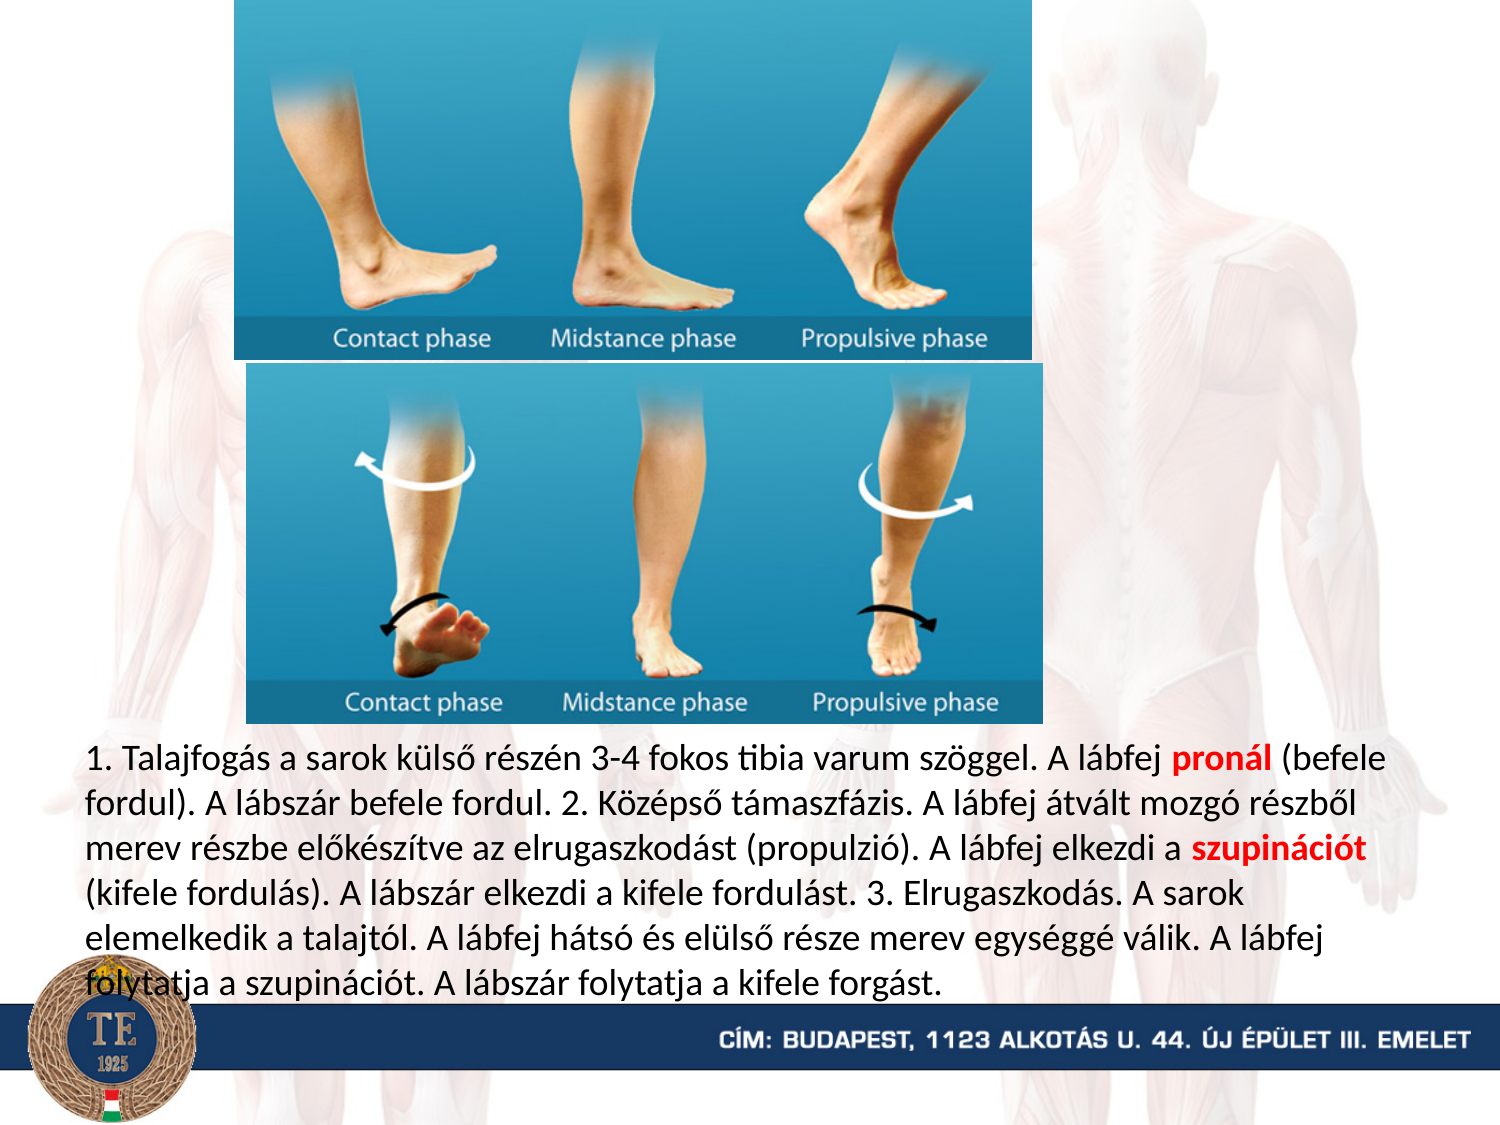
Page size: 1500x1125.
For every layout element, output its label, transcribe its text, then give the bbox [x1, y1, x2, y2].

text_box 1. Talajfogás a sarok külső részén 3-4 fokos tibia varum szöggel. A lábfej pronál (befele fordul). A lábszár befele fordul. 2. Középső támaszfázis. A lábfej átvált mozgó részből merev részbe előkészítve az elrugaszkodást (propulzió). A lábfej elkezdi a szupinációt (kifele fordulás). A lábszár elkezdi a kifele fordulást. 3. Elrugaszkodás. A sarok elemelkedik a talajtól. A lábfej hátsó és elülső része merev egységgé válik. A lábfej folytatja a szupinációt. A lábszár folytatja a kifele forgást. [70, 725, 1442, 1056]
picture [0, 0, 1500, 1125]
